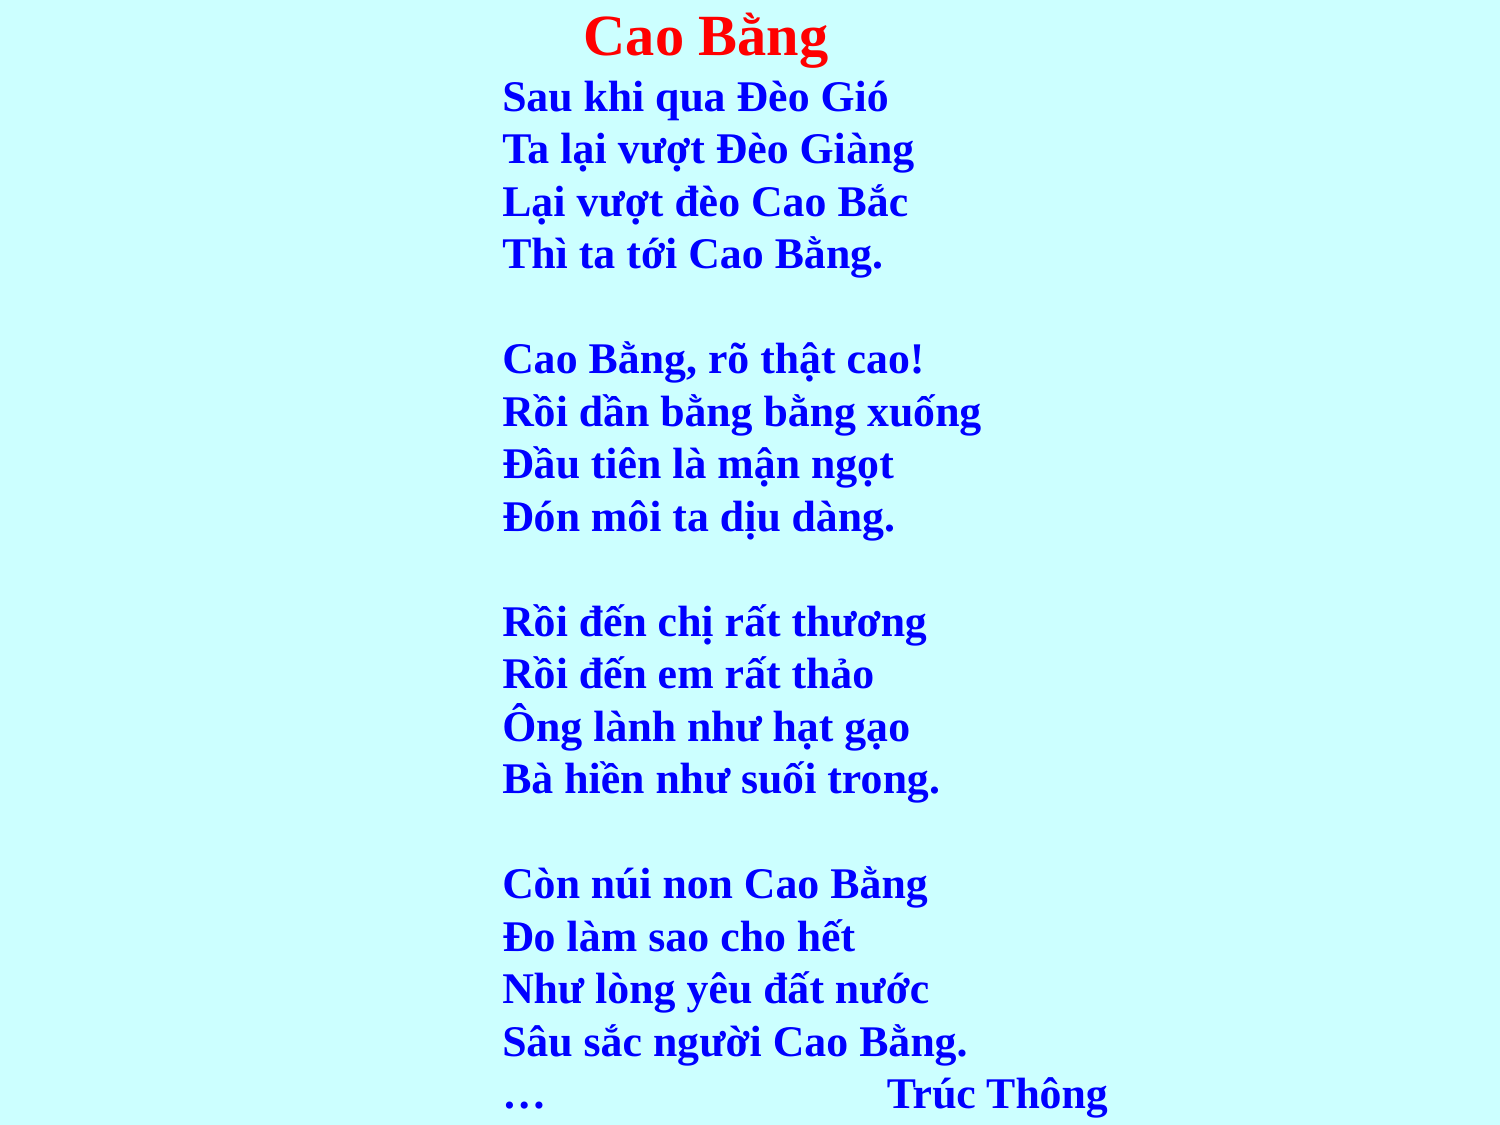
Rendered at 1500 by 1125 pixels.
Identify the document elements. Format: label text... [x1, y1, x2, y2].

text_box [0, 0, 1125, 76]
text_box Sau khi qua Đèo Gió Ta lại vượt Đèo Giàng Lại vượt đèo Cao Bắc Thì ta tới Cao Bằng. Cao Bằng, rõ thật cao! Rồi dần bằng bằng xuống Đầu tiên là mận ngọt Đón môi ta dịu dàng. Rồi đến chị rất thương Rồi đến em rất thảo Ông lành như hạt gạo Bà hiền như suối trong. Còn núi non Cao Bằng Đo làm sao cho hết Như lòng yêu đất nước Sâu sắc người Cao Bằng. … Trúc Thông [487, 59, 1250, 1125]
